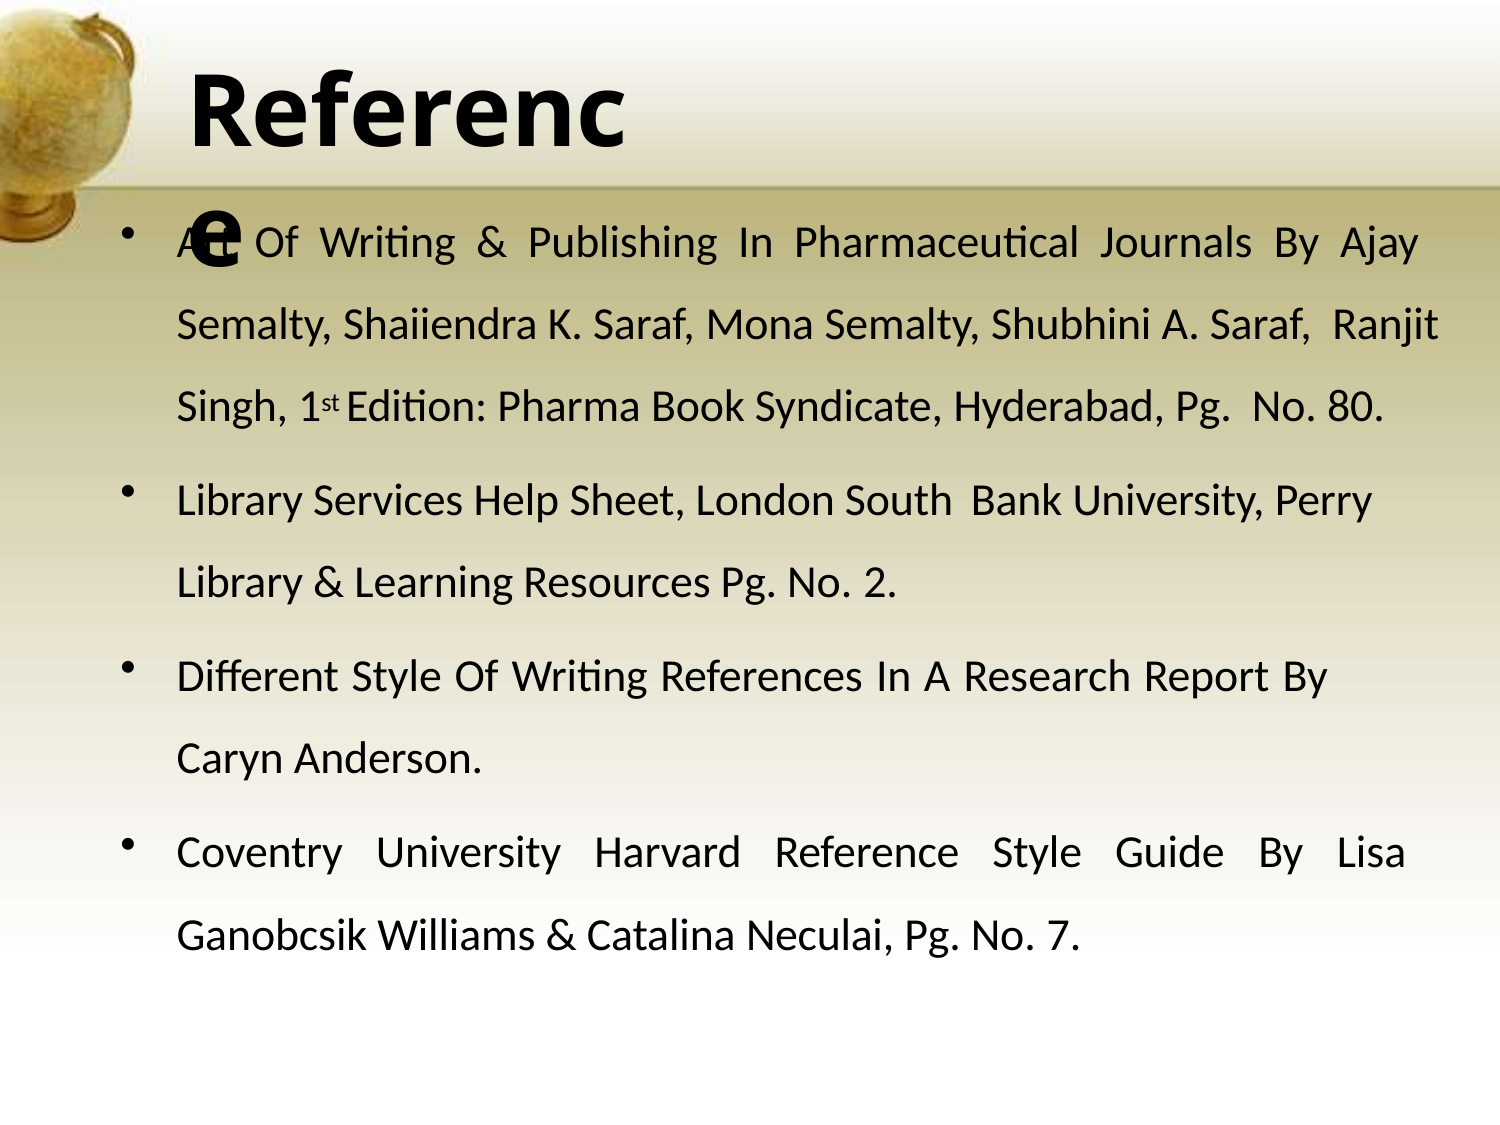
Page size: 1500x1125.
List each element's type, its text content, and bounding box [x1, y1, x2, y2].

text_box Art Of Writing & Publishing In Pharmaceutical Journals By Ajay Semalty, Shaiiendra K. Saraf, Mona Semalty, Shubhini A. Saraf, Ranjit Singh, 1st Edition: Pharma Book Syndicate, Hyderabad, Pg. No. 80. Library Services Help Sheet, London South Bank University, Perry Library & Learning Resources Pg. No. 2. Different Style Of Writing References In A Research Report By Caryn Anderson. Coventry University Harvard Reference Style Guide By Lisa Ganobcsik Williams & Catalina Neculai, Pg. No. 7. [112, 181, 1447, 959]
picture [0, 0, 1500, 950]
title Reference [184, 44, 679, 181]
